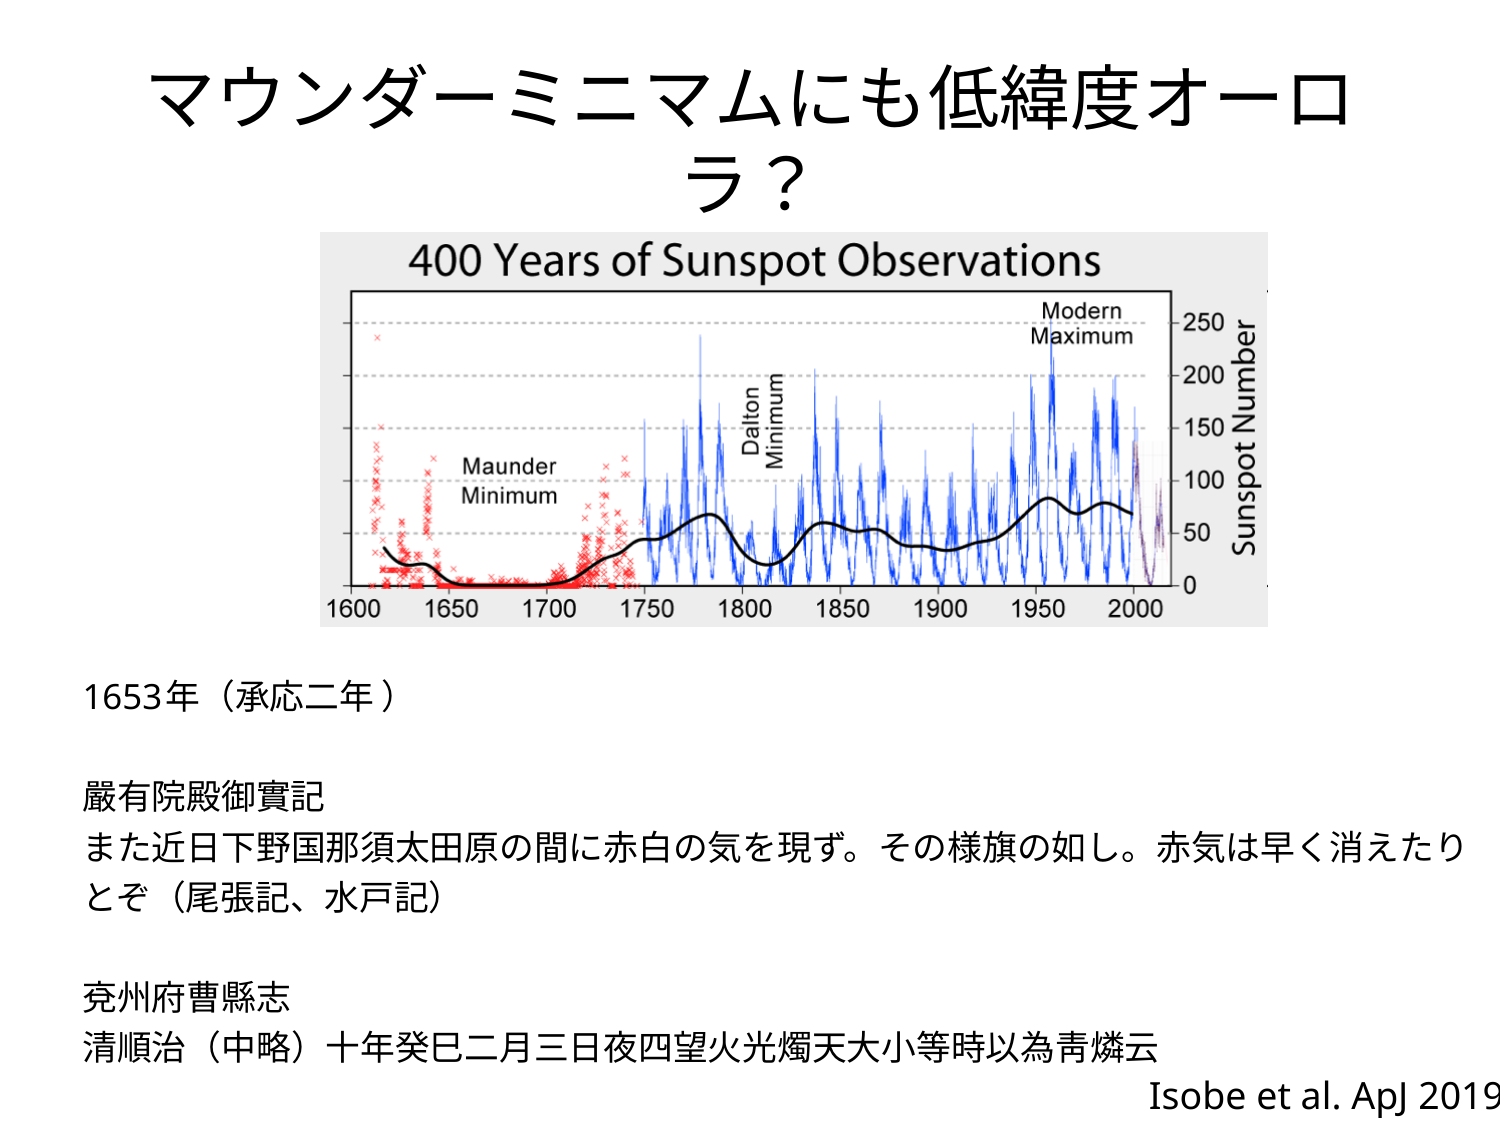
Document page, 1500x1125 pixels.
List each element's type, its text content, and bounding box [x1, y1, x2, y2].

text_box 1653年（承応二年 ） 嚴有院殿御實記 また近日下野国那須太田原の間に赤白の気を現ず。その様旗の如し。赤気は早く消えたりとぞ（尾張記、水戸記） 兗州府曹縣志 清順治（中略）十年癸巳二月三日夜四望火光燭天大小等時以為靑燐云 [75, 654, 1479, 1080]
picture [320, 232, 1268, 628]
text_box Isobe et al. ApJ 2019 [1134, 1064, 1500, 1125]
title マウンダーミニマムにも低緯度オーロラ？ [75, 45, 1425, 233]
